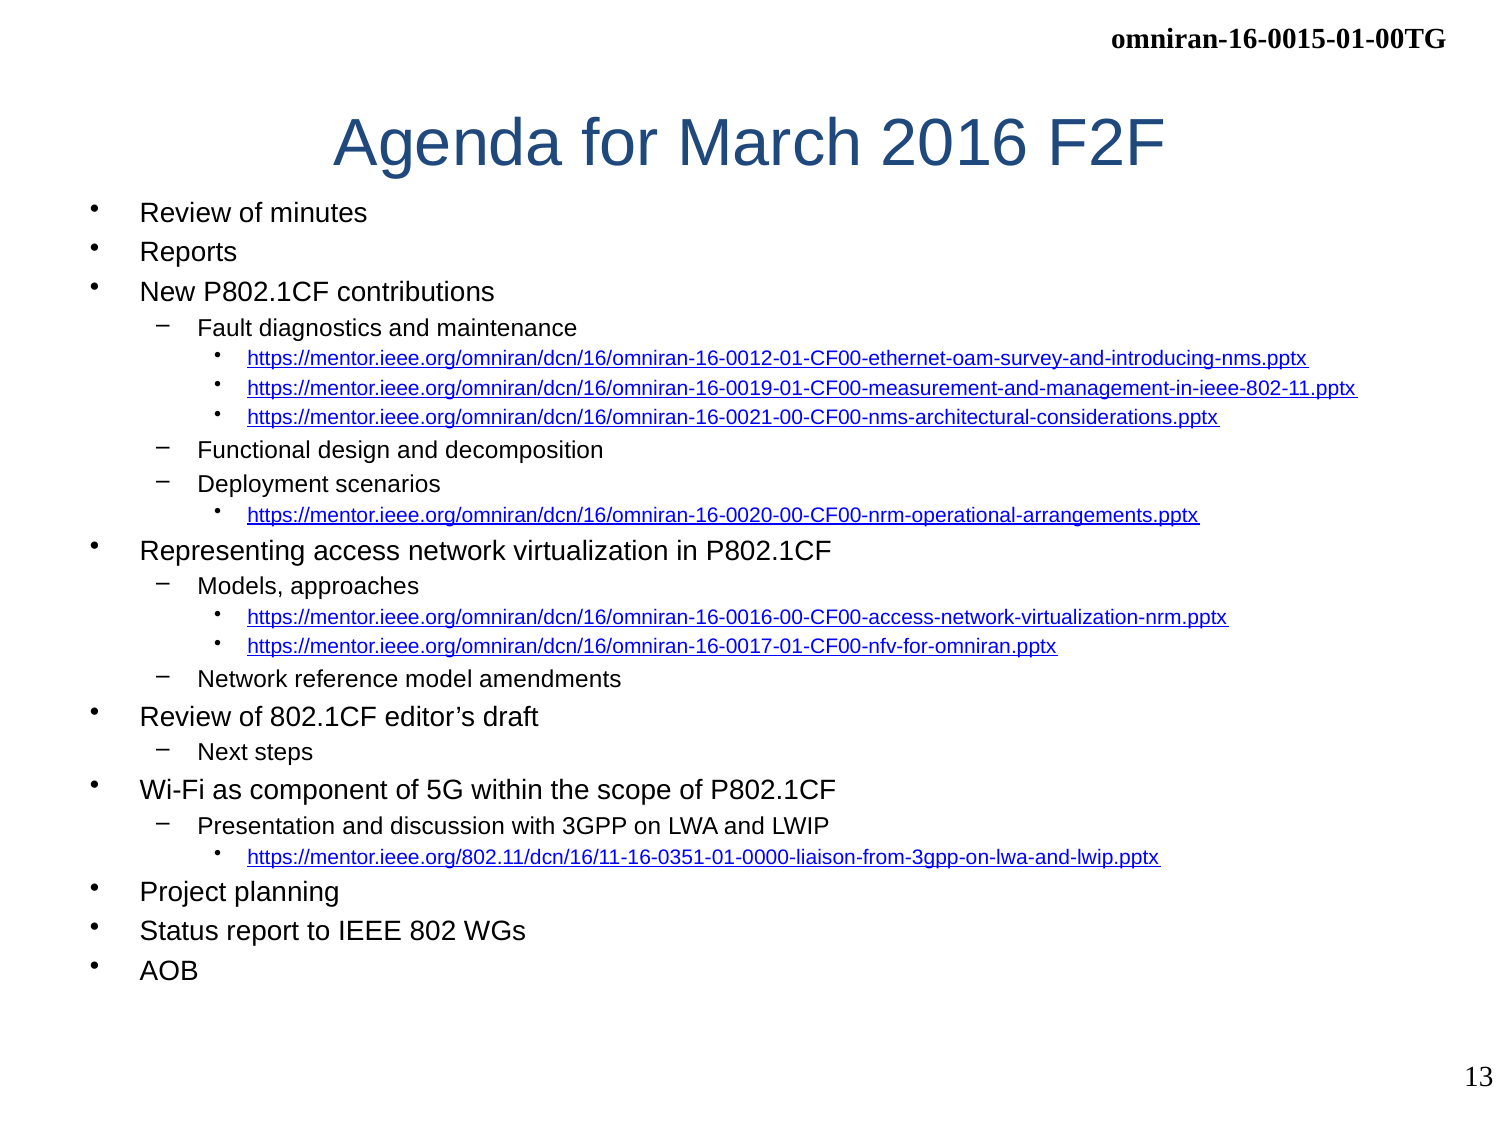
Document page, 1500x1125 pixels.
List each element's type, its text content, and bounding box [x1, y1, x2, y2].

list Review of minutes Reports New P802.1CF contributions Fault diagnostics and maintenance https://mentor.ieee.org/omniran/dcn/16/omniran-16-0012-01-CF00-ethernet-oam-survey-and-introducing-nms.pptx https://mentor.ieee.org/omniran/dcn/16/omniran-16-0019-01-CF00-measurement-and-management-in-ieee-802-11.pptx https://mentor.ieee.org/omniran/dcn/16/omniran-16-0021-00-CF00-nms-architectural-considerations.pptx Functional design and decomposition Deployment scenarios https://mentor.ieee.org/omniran/dcn/16/omniran-16-0020-00-CF00-nrm-operational-arrangements.pptx Representing access network virtualization in P802.1CF Models, approaches https://mentor.ieee.org/omniran/dcn/16/omniran-16-0016-00-CF00-access-network-virtualization-nrm.pptx https://mentor.ieee.org/omniran/dcn/16/omniran-16-0017-01-CF00-nfv-for-omniran.pptx Network reference model amendments Review of 802.1CF editor’s draft Next steps Wi-Fi as component of 5G within the scope of P802.1CF Presentation and discussion with 3GPP on LWA and LWIP https://mentor.ieee.org/802.11/dcn/16/11-16-0351-01-0000-liaison-from-3gpp-on-lwa-and-lwip.pptx Project planning Status report to IEEE 802 WGs AOB [75, 187, 1425, 1005]
title Agenda for March 2016 F2F [75, 45, 1425, 187]
